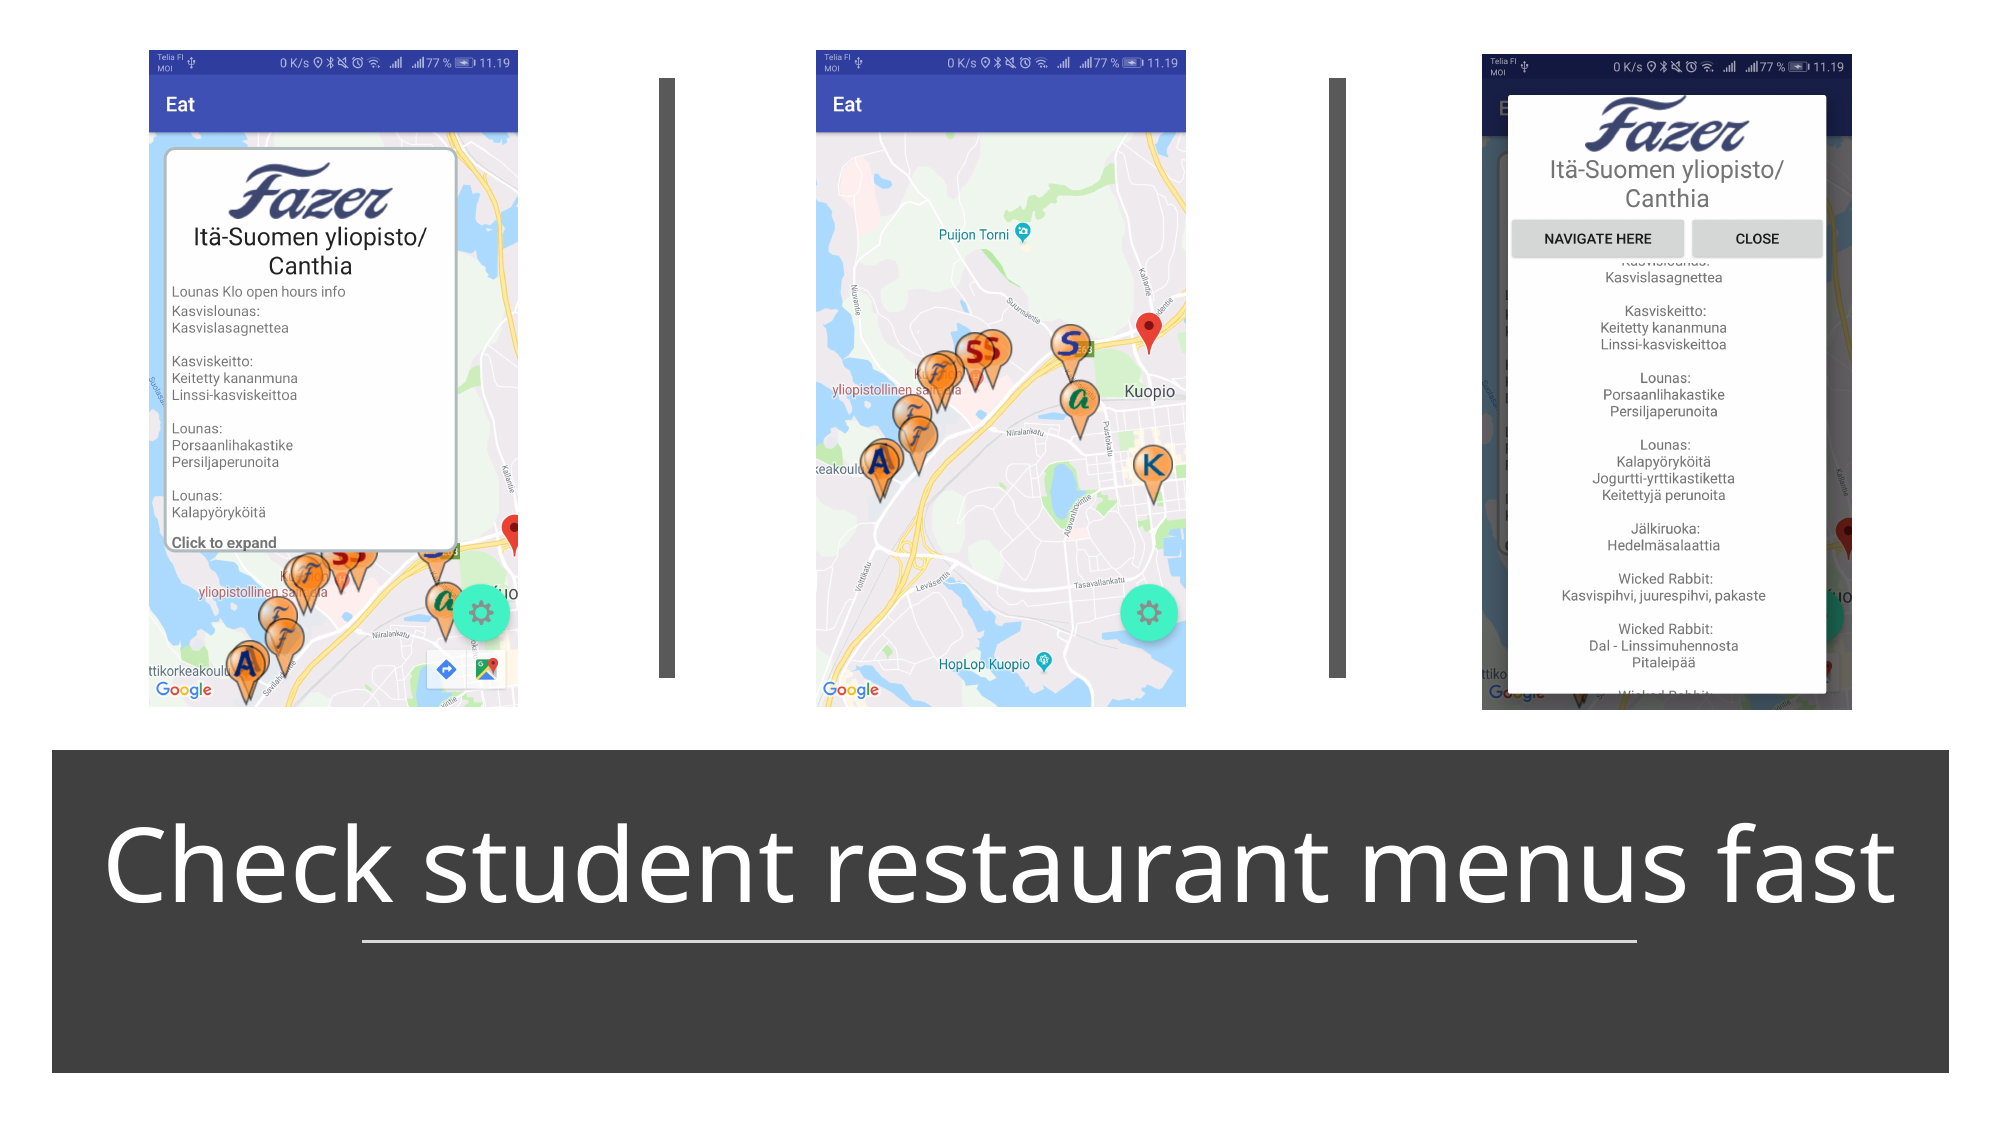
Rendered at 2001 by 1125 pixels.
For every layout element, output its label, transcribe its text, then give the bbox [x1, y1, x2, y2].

picture [816, 50, 1186, 707]
picture [148, 50, 518, 707]
picture [1482, 54, 1852, 710]
title Check student restaurant menus fast [86, 780, 1914, 933]
text_box [61, 759, 1939, 1064]
